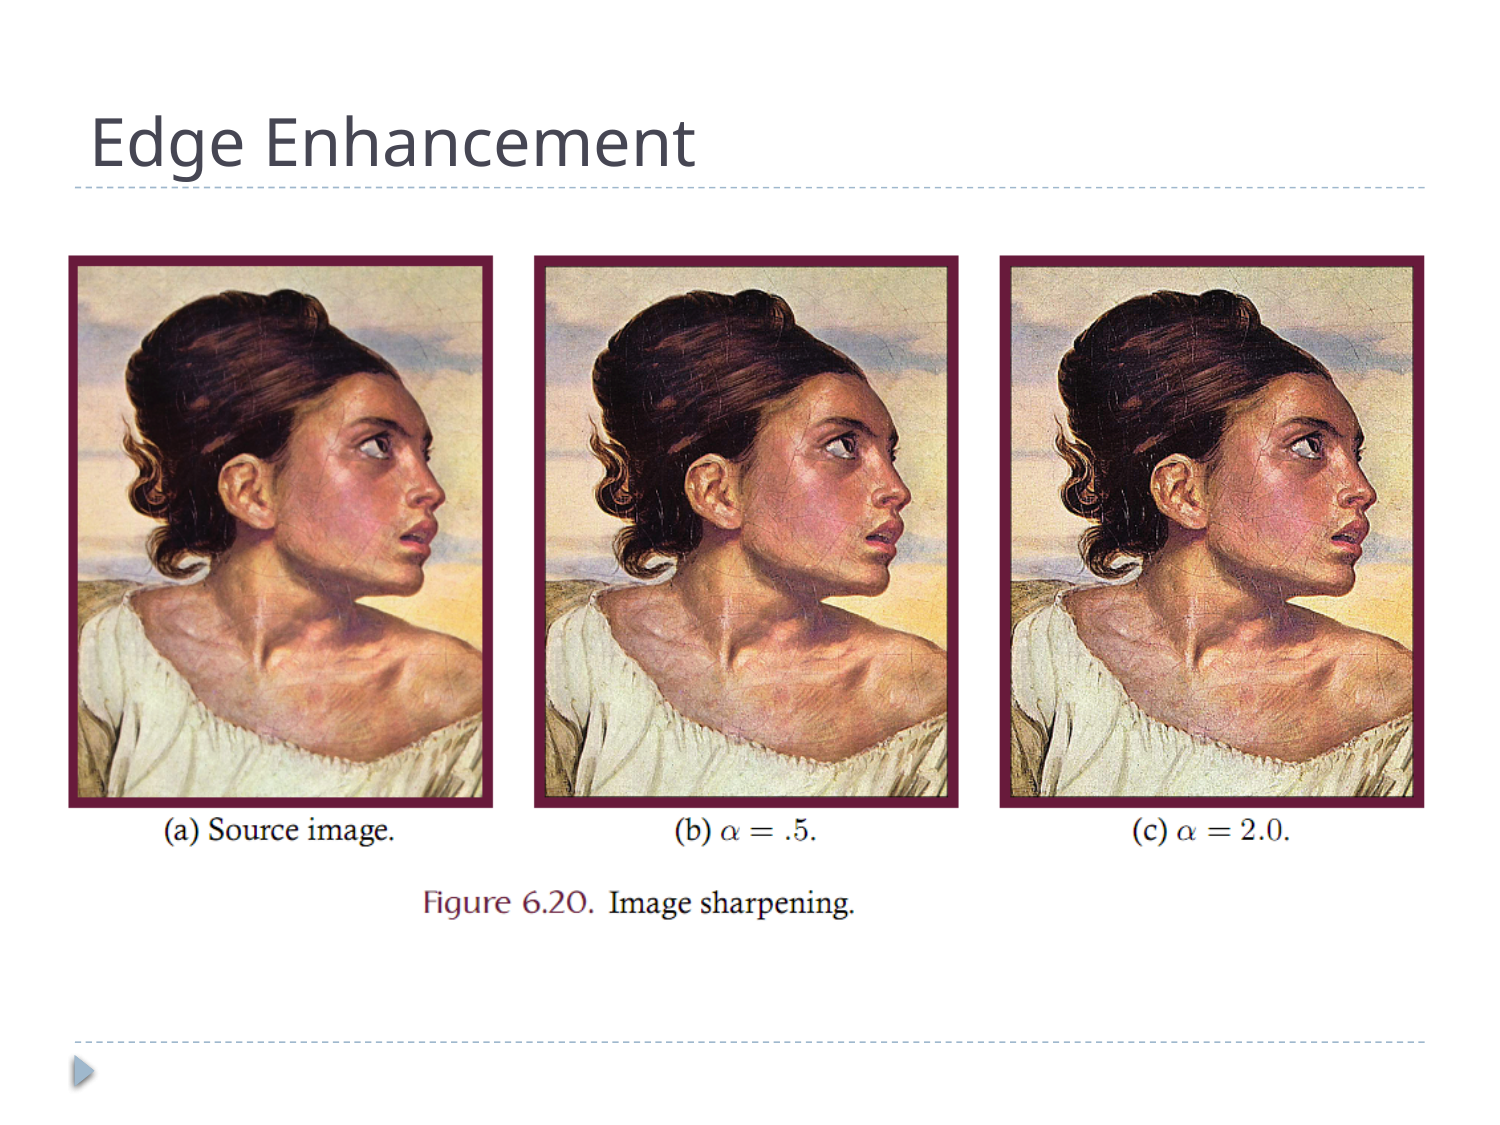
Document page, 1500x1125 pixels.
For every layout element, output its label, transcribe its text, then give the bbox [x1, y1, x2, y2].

picture [62, 249, 1432, 926]
title Edge Enhancement [75, 37, 1425, 188]
